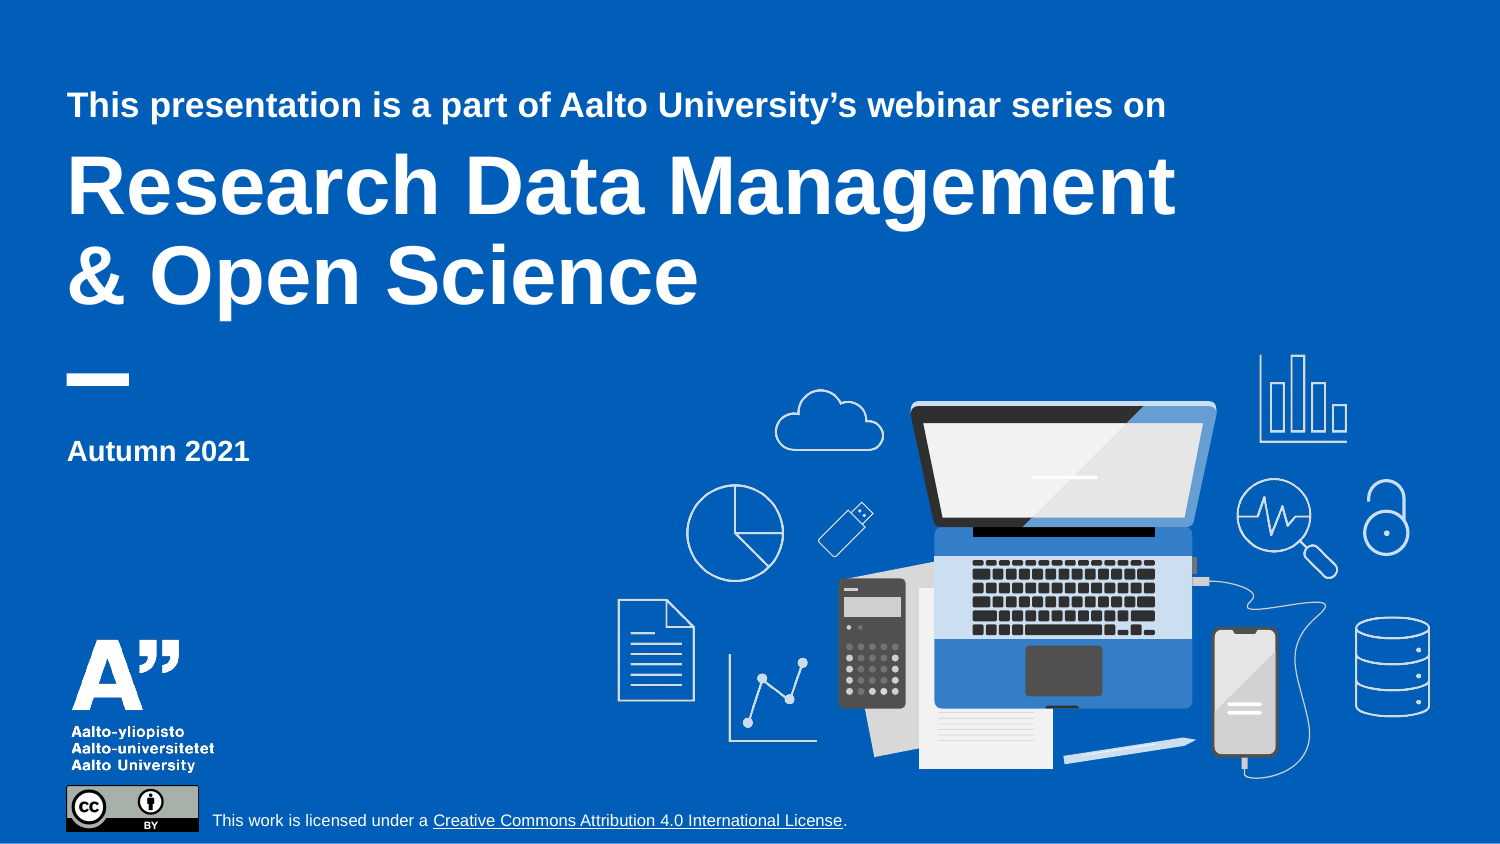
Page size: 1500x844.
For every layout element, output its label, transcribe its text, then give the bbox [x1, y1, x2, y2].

title This presentation is a part of Aalto University’s webinar series on Research Data Management & Open Science [52, 79, 1447, 243]
text_box Autumn 2021 [52, 424, 324, 475]
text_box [594, 295, 1455, 844]
picture [0, 568, 285, 844]
text_box This work is licensed under a Creative Commons Attribution 4.0 International License. [197, 802, 594, 837]
